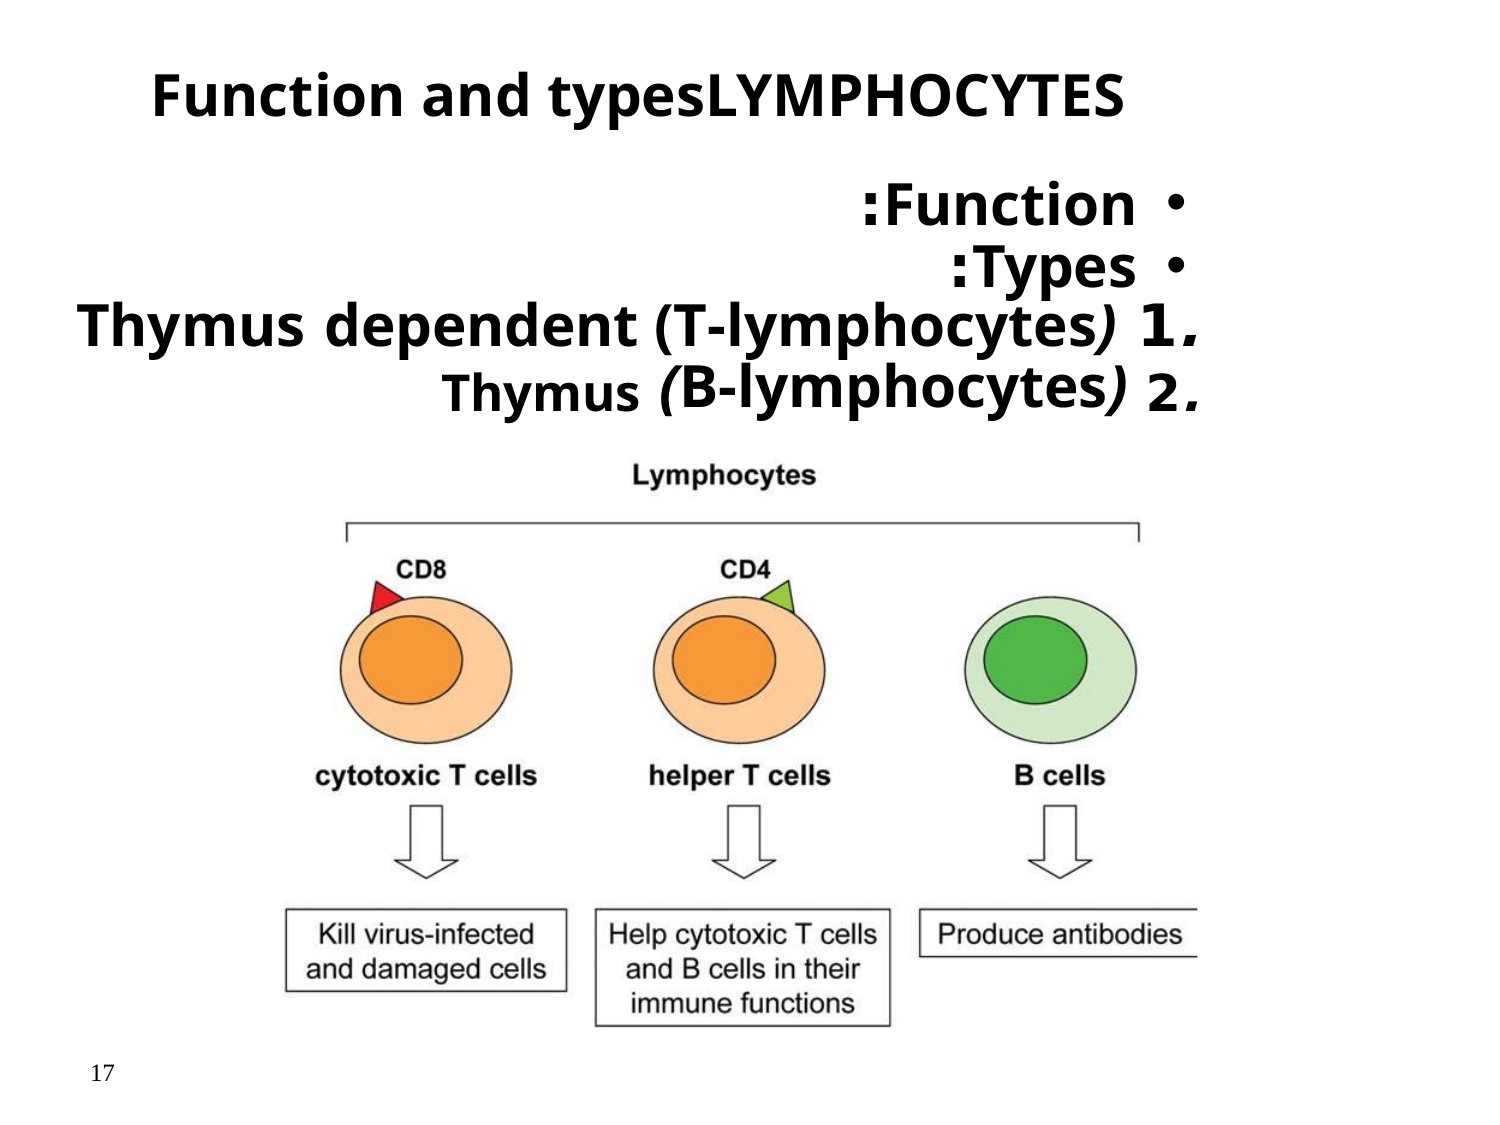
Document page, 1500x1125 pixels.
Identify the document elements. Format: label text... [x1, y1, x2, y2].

text_box [275, 450, 1198, 1032]
slide_number 17 [85, 1059, 120, 1125]
text_box LYMPHOCYTES Function and types Function: Types: .1 Thymus dependent (T-lymphocytes) .2 Thymus (B-lymphocytes) [74, 58, 1203, 425]
